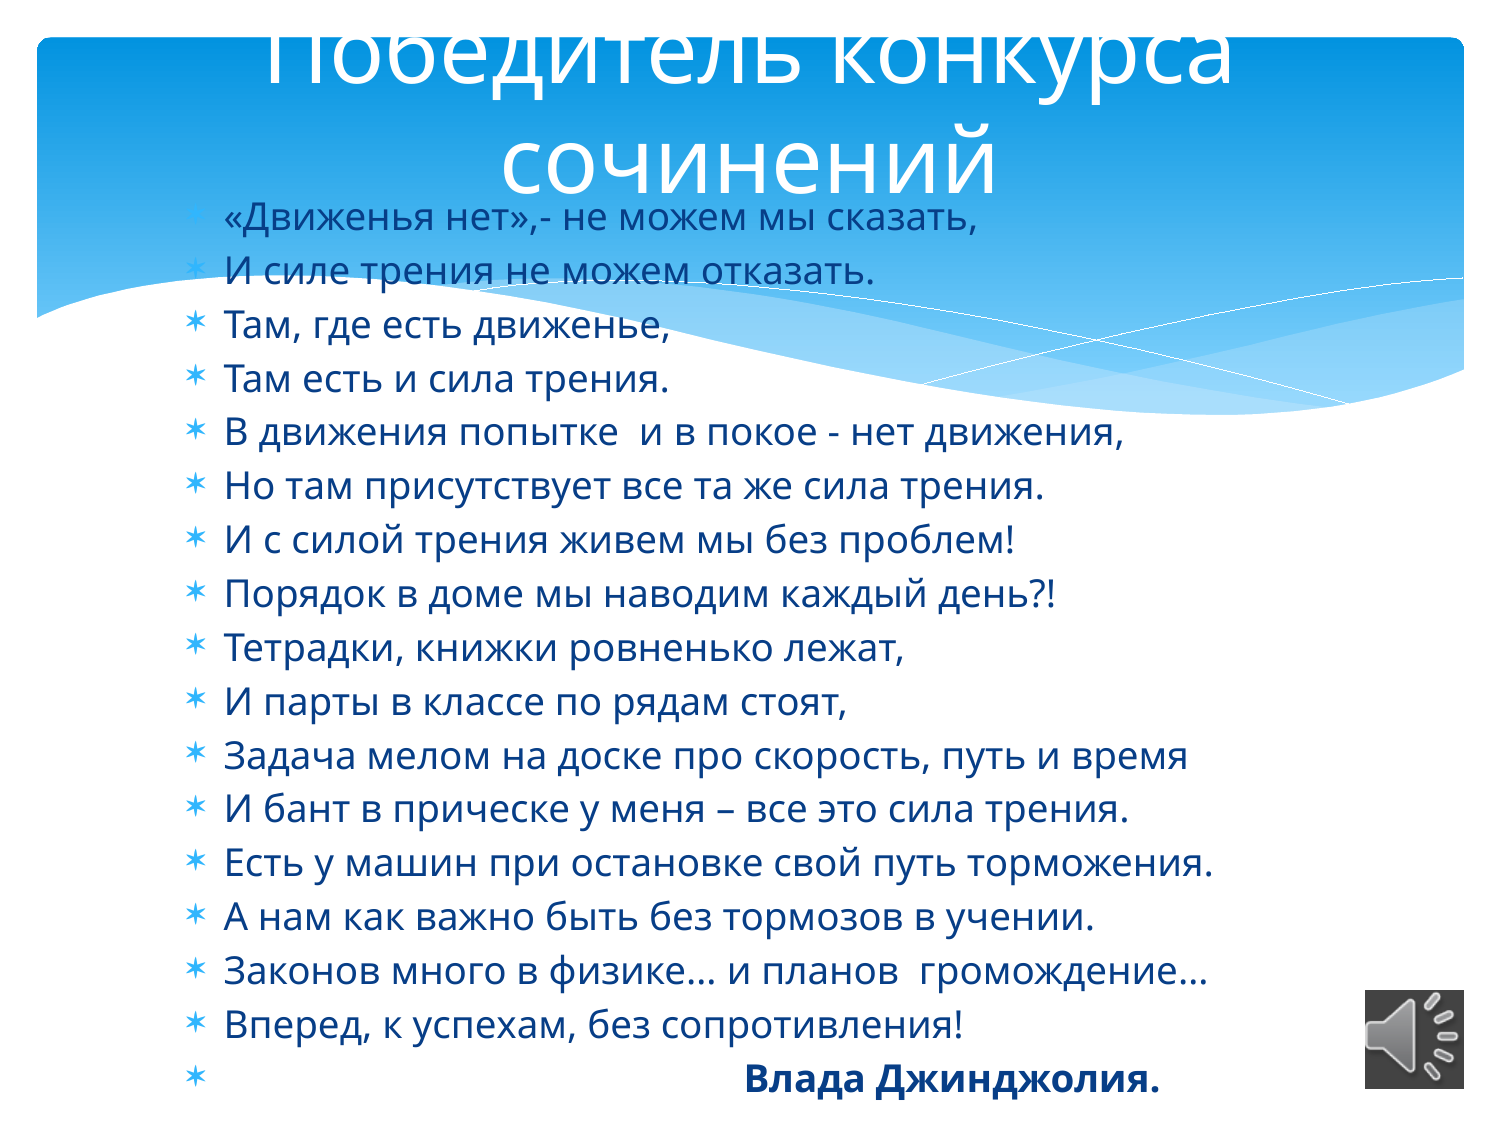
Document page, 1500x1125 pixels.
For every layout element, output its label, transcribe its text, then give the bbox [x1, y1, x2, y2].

list «Движенья нет»,- не можем мы сказать, И силе трения не можем отказать. Там, где есть движенье, Там есть и сила трения. В движения попытке и в покое - нет движения, Но там присутствует все та же сила трения. И с силой трения живем мы без проблем! Порядок в доме мы наводим каждый день?! Тетрадки, книжки ровненько лежат, И парты в классе по рядам стоят, Задача мелом на доске про скорость, путь и время И бант в прическе у меня – все это сила трения. Есть у машин при остановке свой путь торможения. А нам как важно быть без тормозов в учении. Законов много в физике… и планов громождение… Вперед, к успехам, без сопротивления! Влада Джинджолия. [171, 185, 1387, 1125]
title Победитель конкурса сочинений [75, 19, 1425, 185]
picture [1364, 989, 1465, 1090]
